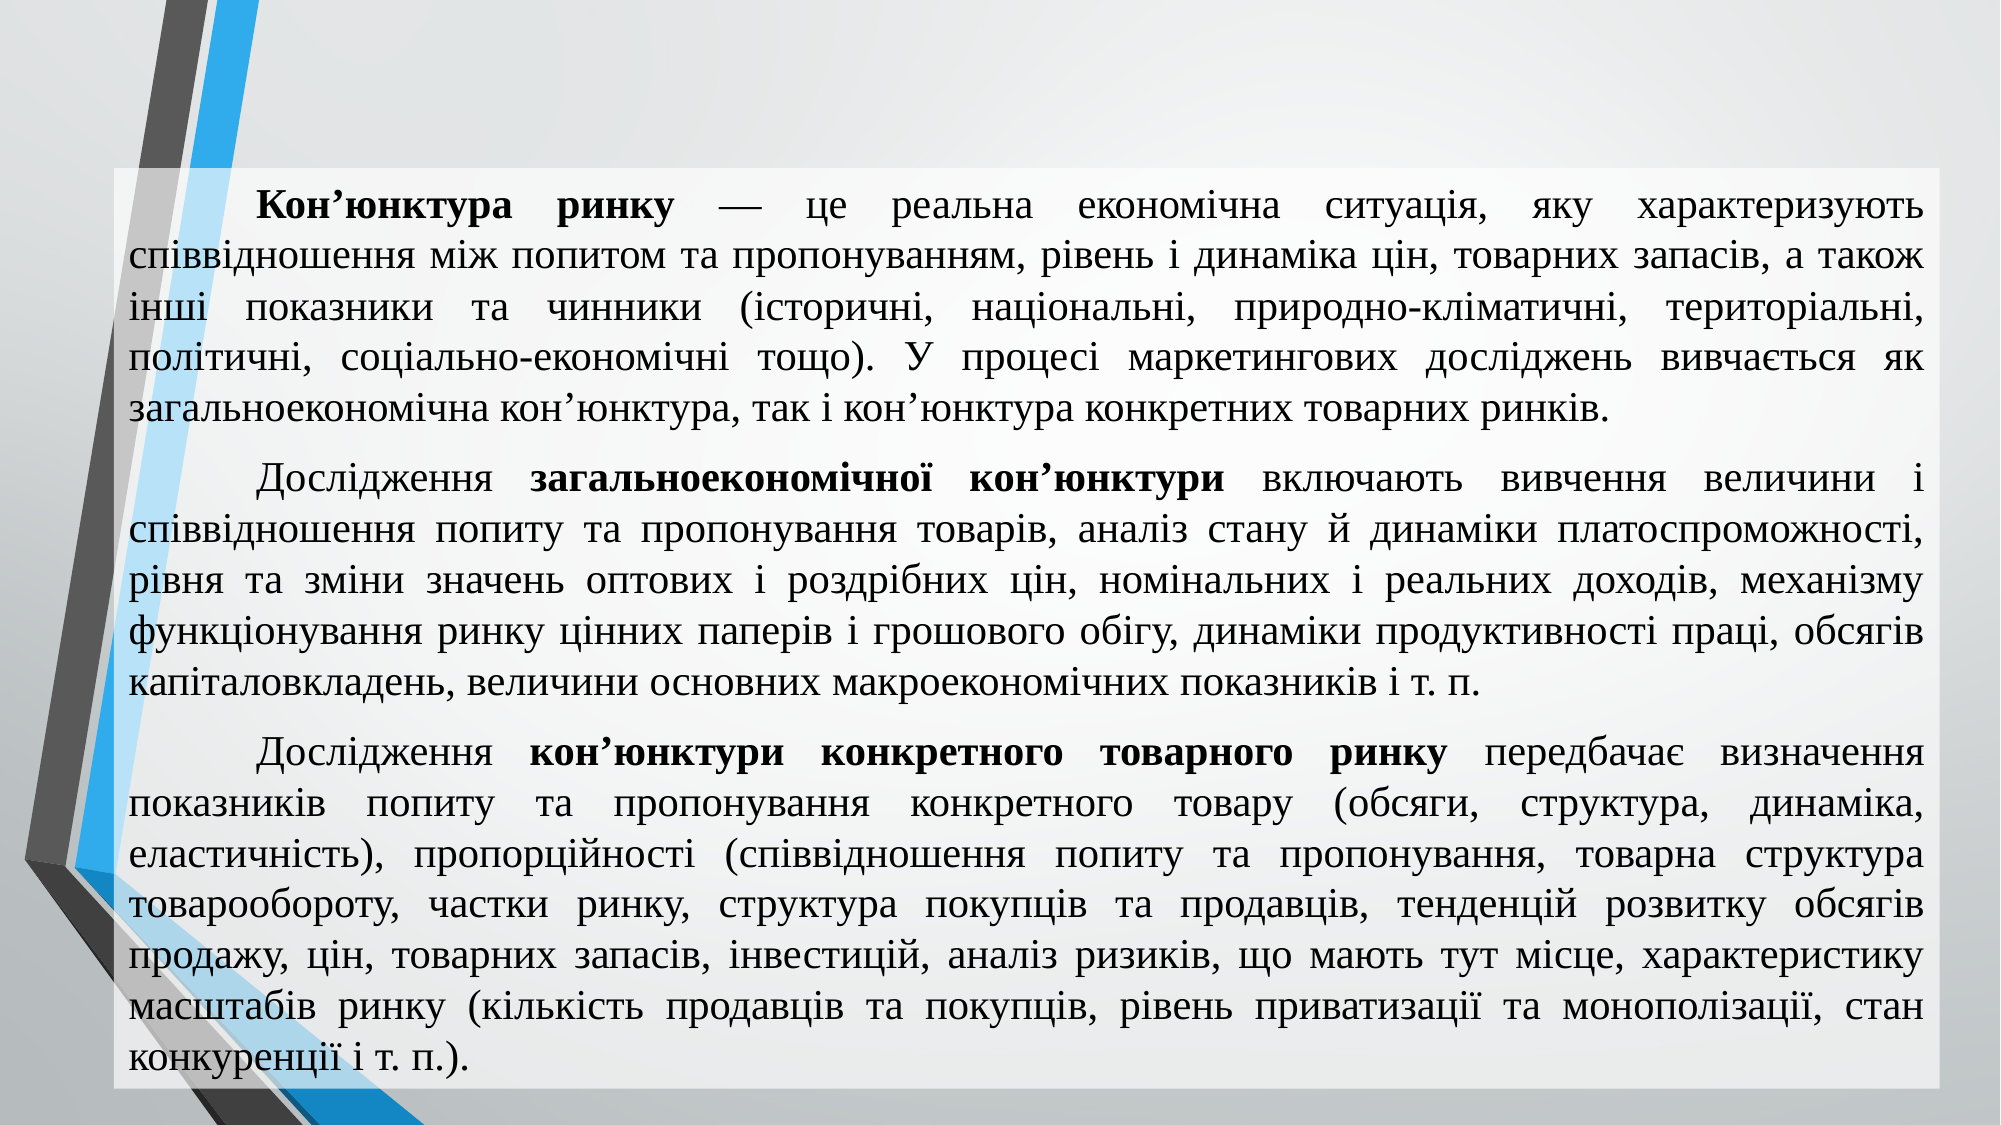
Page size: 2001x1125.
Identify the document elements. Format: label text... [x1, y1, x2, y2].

list Кон’юнктура ринку — це реальна економічна ситуація, яку характеризують співвідношення між попитом та пропонуванням, рівень і динаміка цін, товарних запасів, а також інші показники та чинники (історичні, національні, природно-клі­матичні, територіальні, політичні, соціально-економічні тощо). У процесі маркетингових досліджень вивчається як загальноекономічна кон’юнктура, так і кон’юнктура конкретних товарних ринків. Дослідження загальноекономічної кон’юнктури включають вивчення величини і співвідношення попиту та пропонування товарів, аналіз стану й динаміки платоспроможності, рівня та зміни значень оптових і роздрібних цін, номінальних і реальних доходів, механізму функціонування ринку цінних паперів і грошового обігу, динаміки продуктивності праці, обсягів капіталовкладень, величини основних макроекономічних показників і т. п. Дослідження кон’юнктури конкретного товарного ринку передбачає визначення показників попиту та пропонування конкретного товару (обсяги, структура, динаміка, еластичність), пропорційності (співвідношення попиту та пропонування, товарна структура товарообороту, частки ринку, структура покупців та продавців, тенденцій розвитку обсягів продажу, цін, товарних запасів, інвестицій, аналіз ризиків, що мають тут місце, характеристику масштабів ринку (кількість продавців та покупців, рівень приватизації та монополізації, стан конкуренції і т. п.). [113, 168, 1940, 1089]
